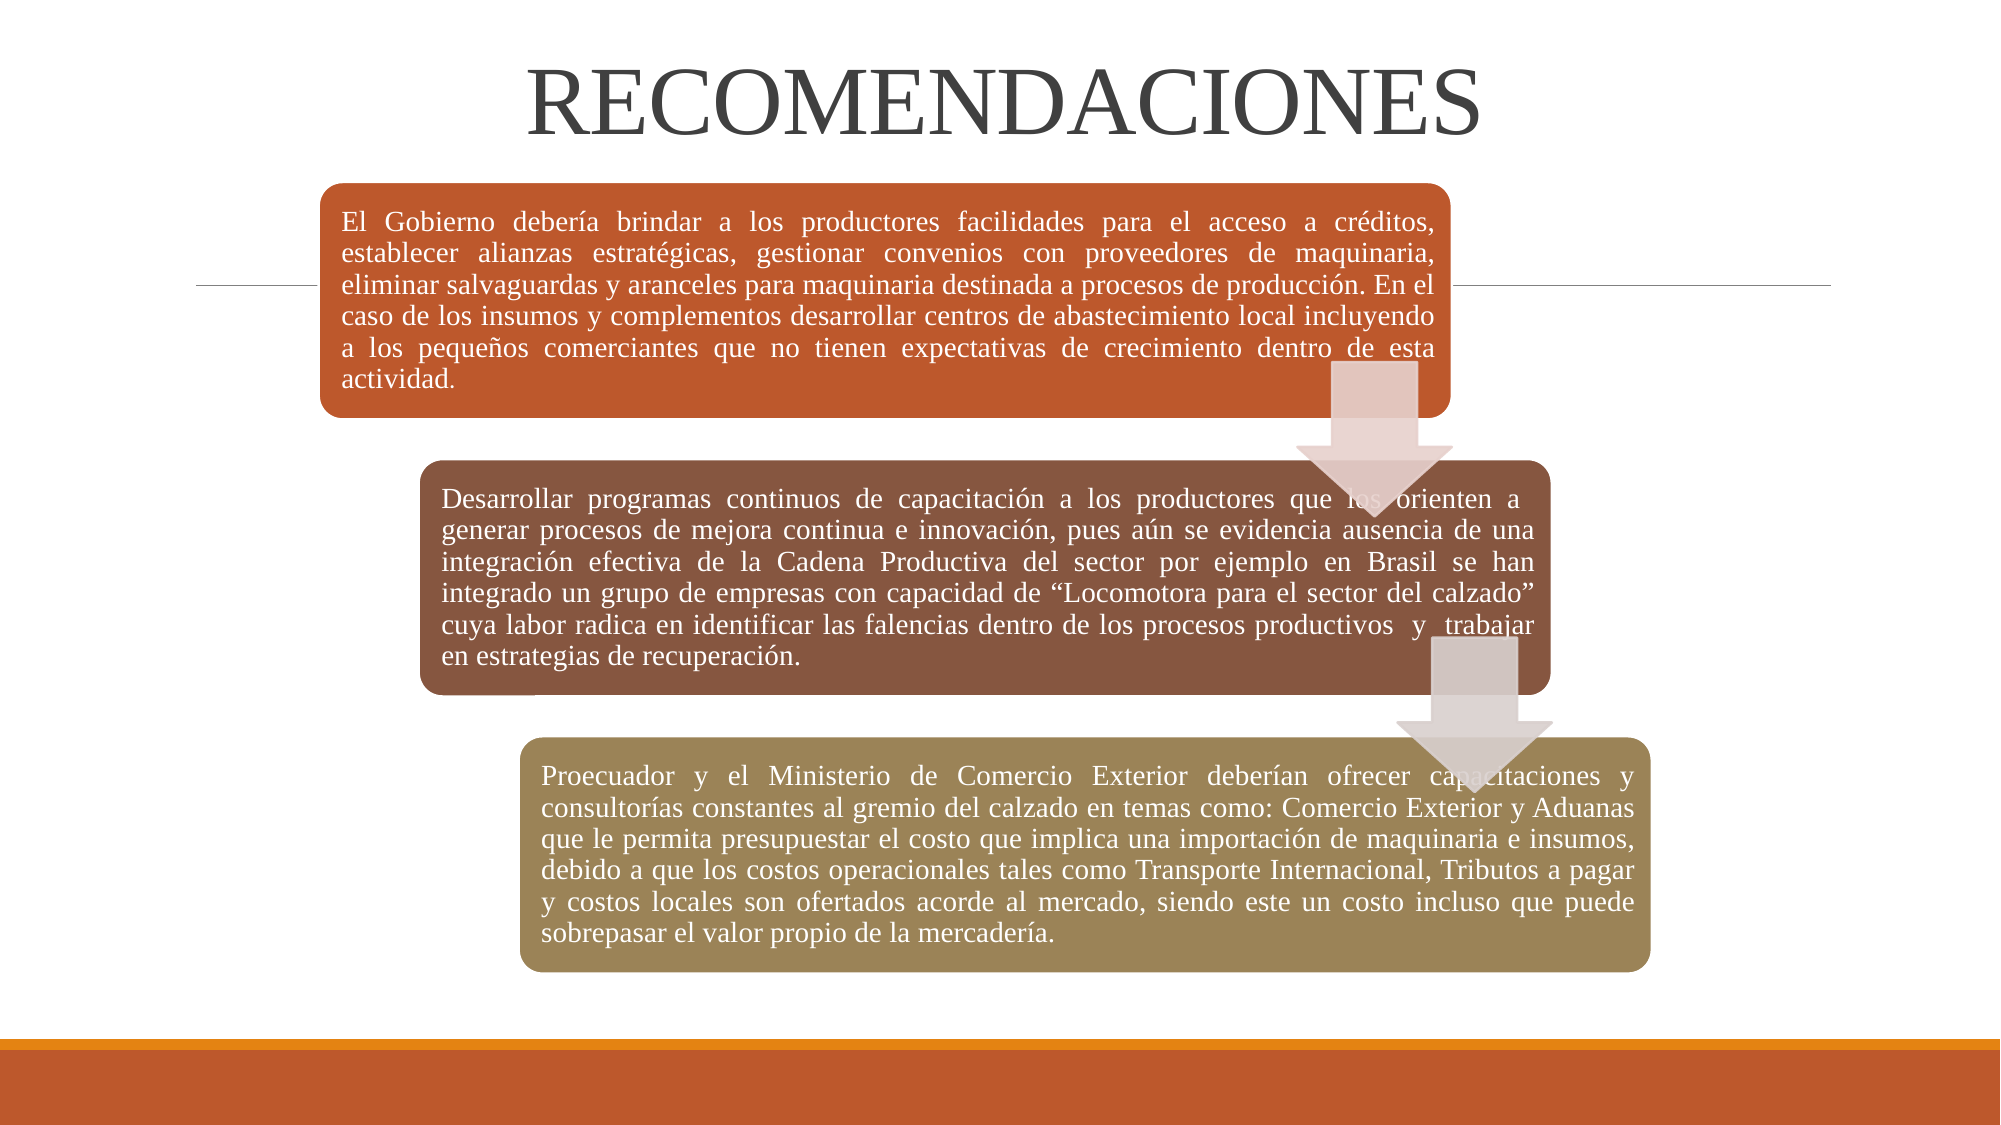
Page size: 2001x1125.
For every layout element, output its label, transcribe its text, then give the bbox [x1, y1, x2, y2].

title RECOMENDACIONES [180, 47, 1830, 163]
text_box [318, 181, 1653, 975]
